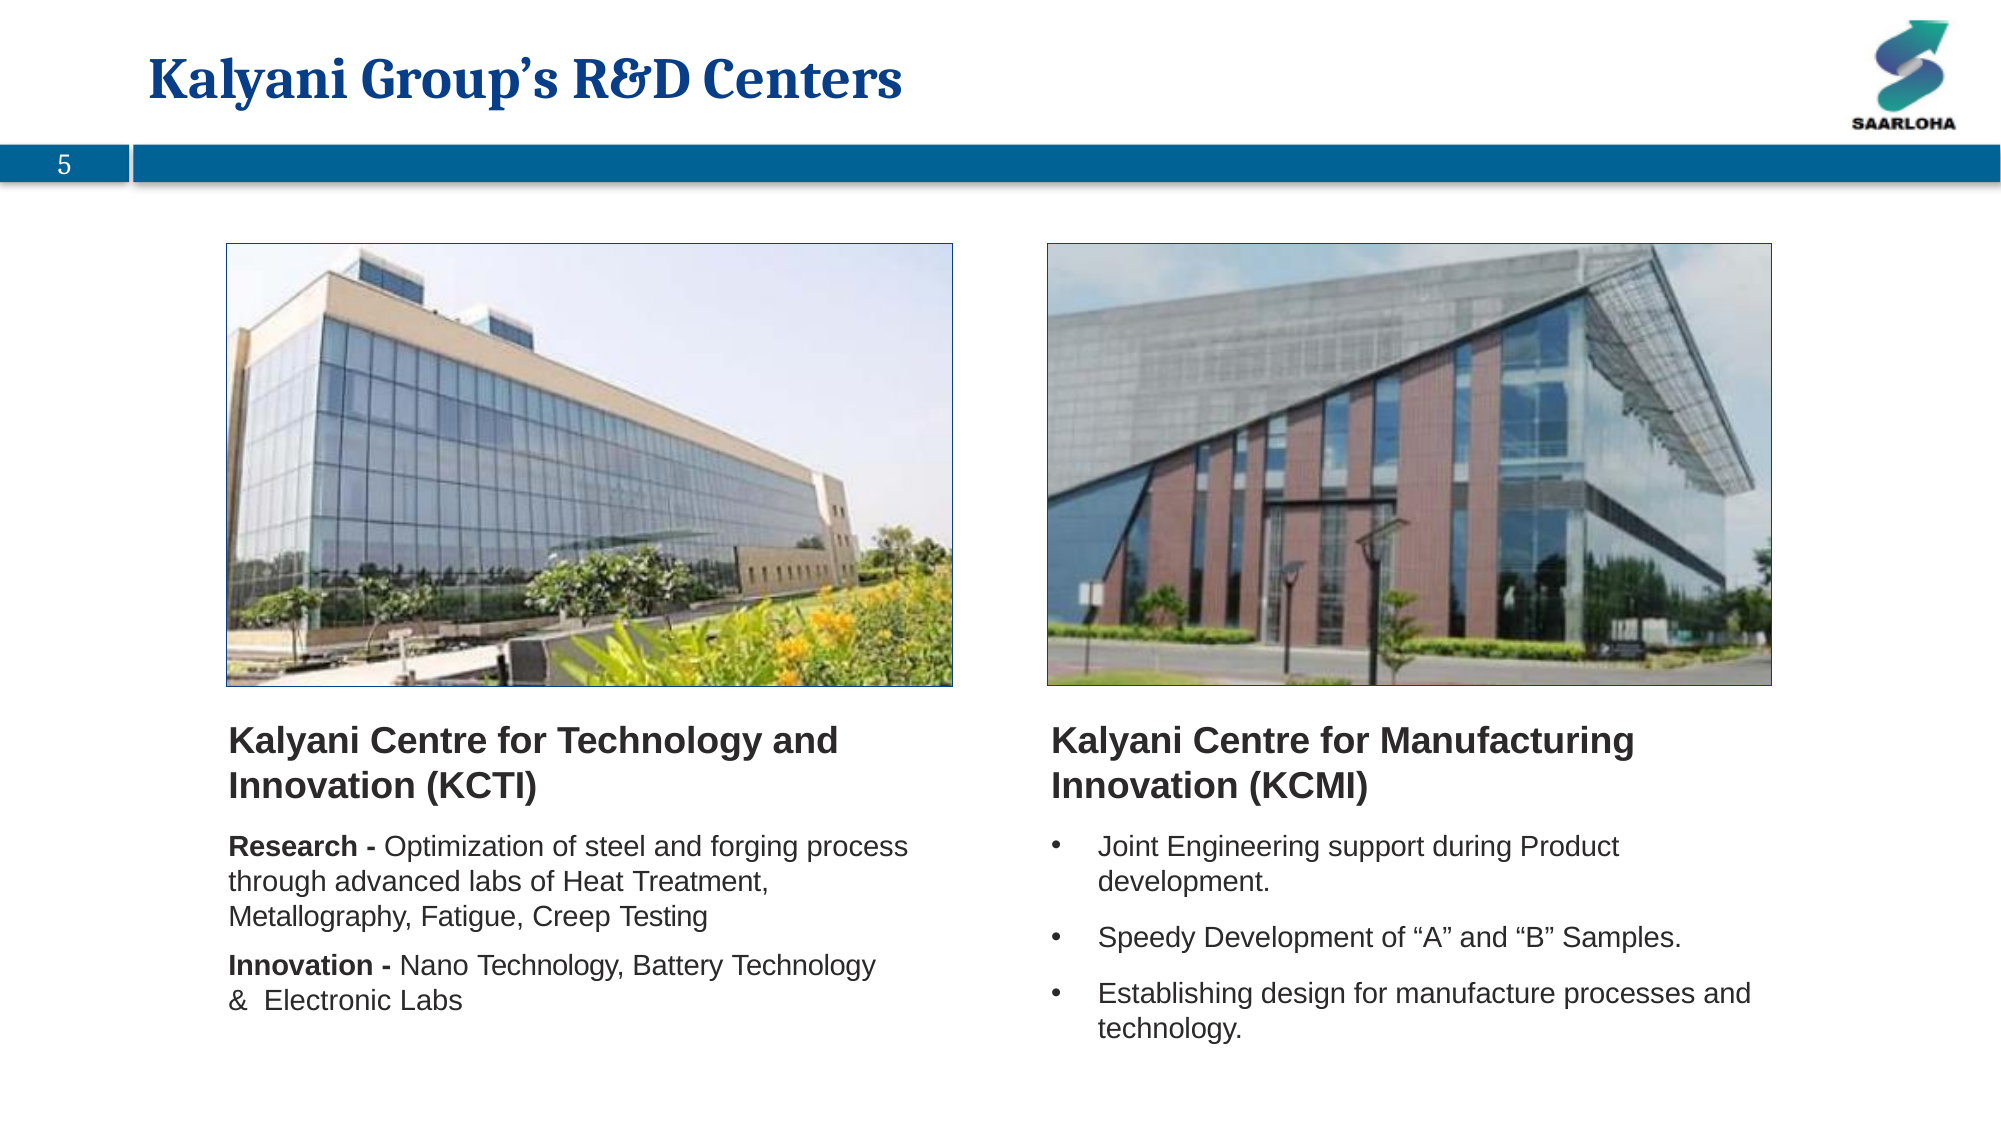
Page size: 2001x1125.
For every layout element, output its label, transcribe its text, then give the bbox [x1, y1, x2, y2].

text_box Kalyani Centre for Manufacturing Innovation (KCMI) Joint Engineering support during Product development. Speedy Development of “A” and “B” Samples. Establishing design for manufacture processes and technology. [1048, 694, 1769, 1045]
text_box [226, 243, 953, 687]
picture [1838, 11, 1984, 138]
text_box [1047, 243, 1772, 686]
text_box Kalyani Centre for Technology and Innovation (KCTI) Research ‐ Optimization of steel and forging process through advanced labs of Heat Treatment, Metallography, Fatigue, Creep Testing Innovation ‐ Nano Technology, Battery Technology & Electronic Labs [226, 694, 947, 1016]
title Kalyani Group’s R&D Centers [133, 12, 1772, 138]
